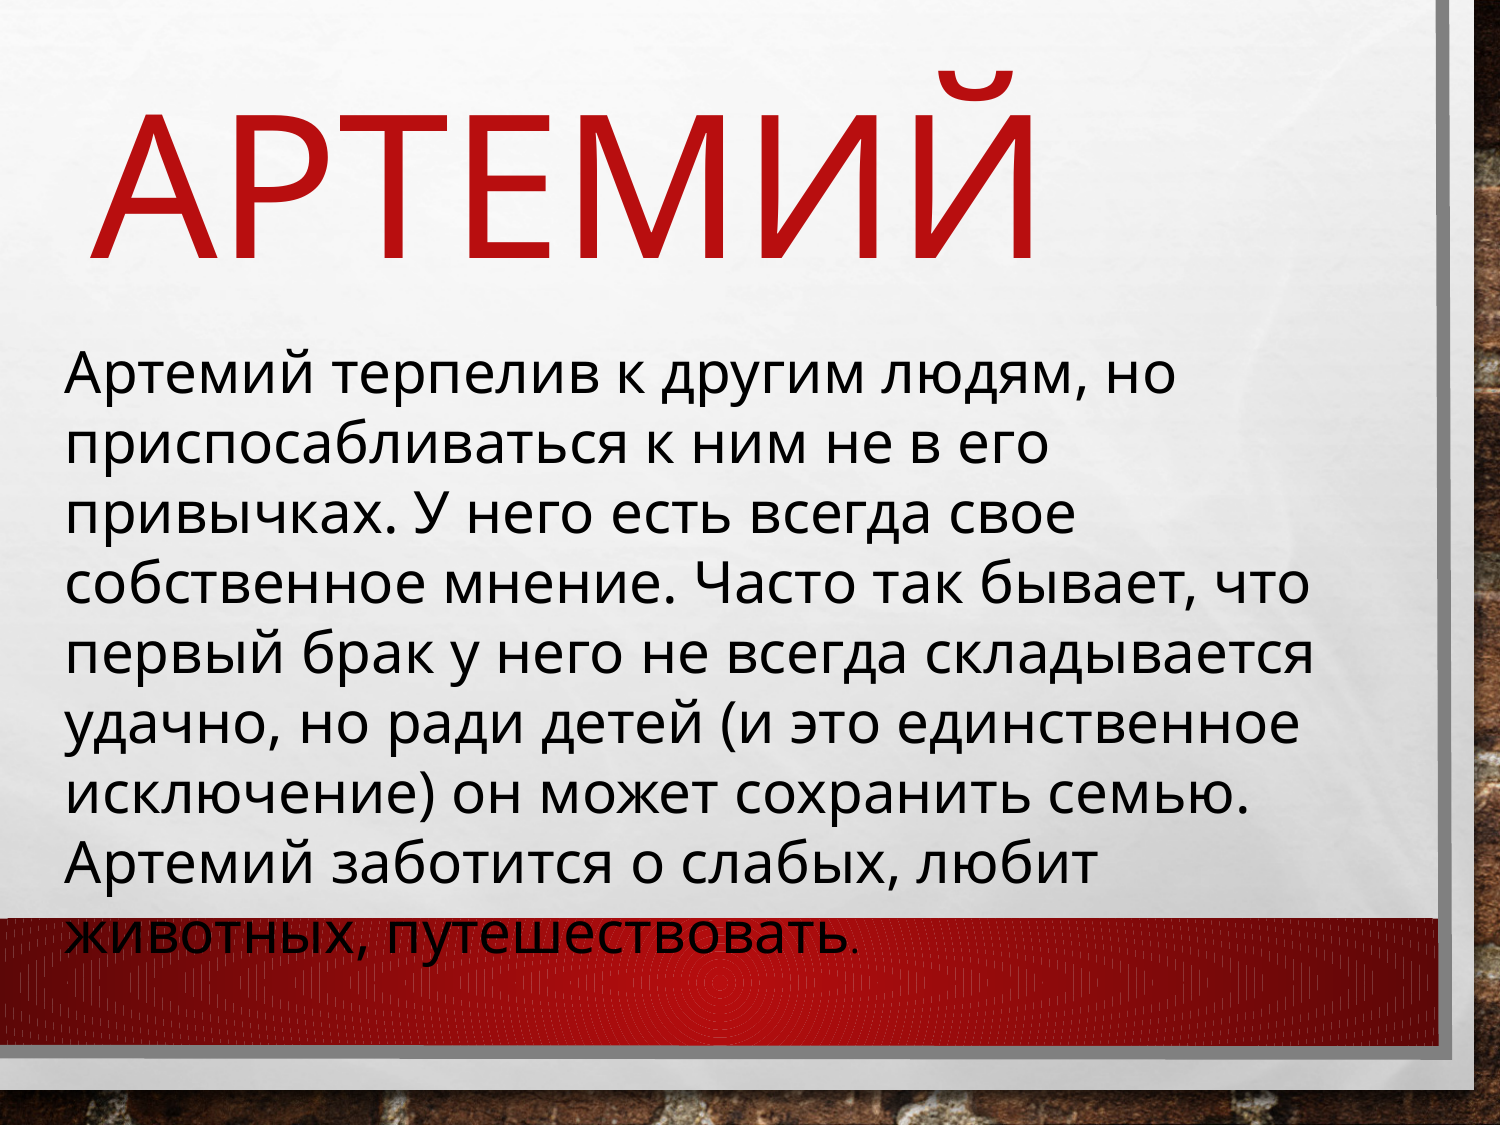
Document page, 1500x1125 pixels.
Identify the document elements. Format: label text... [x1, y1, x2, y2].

text_box Артемий терпелив к другим людям, но приспосабливаться к ним не в его привычках. У него есть всегда свое собственное мнение. Часто так бывает, что первый брак у него не всегда складывается удачно, но ради детей (и это единственное исключение) он может сохранить семью. Артемий заботится о слабых, любит животных, путешествовать. [49, 327, 1413, 973]
title Артемий [75, 87, 1425, 300]
picture [0, 0, 1500, 1125]
